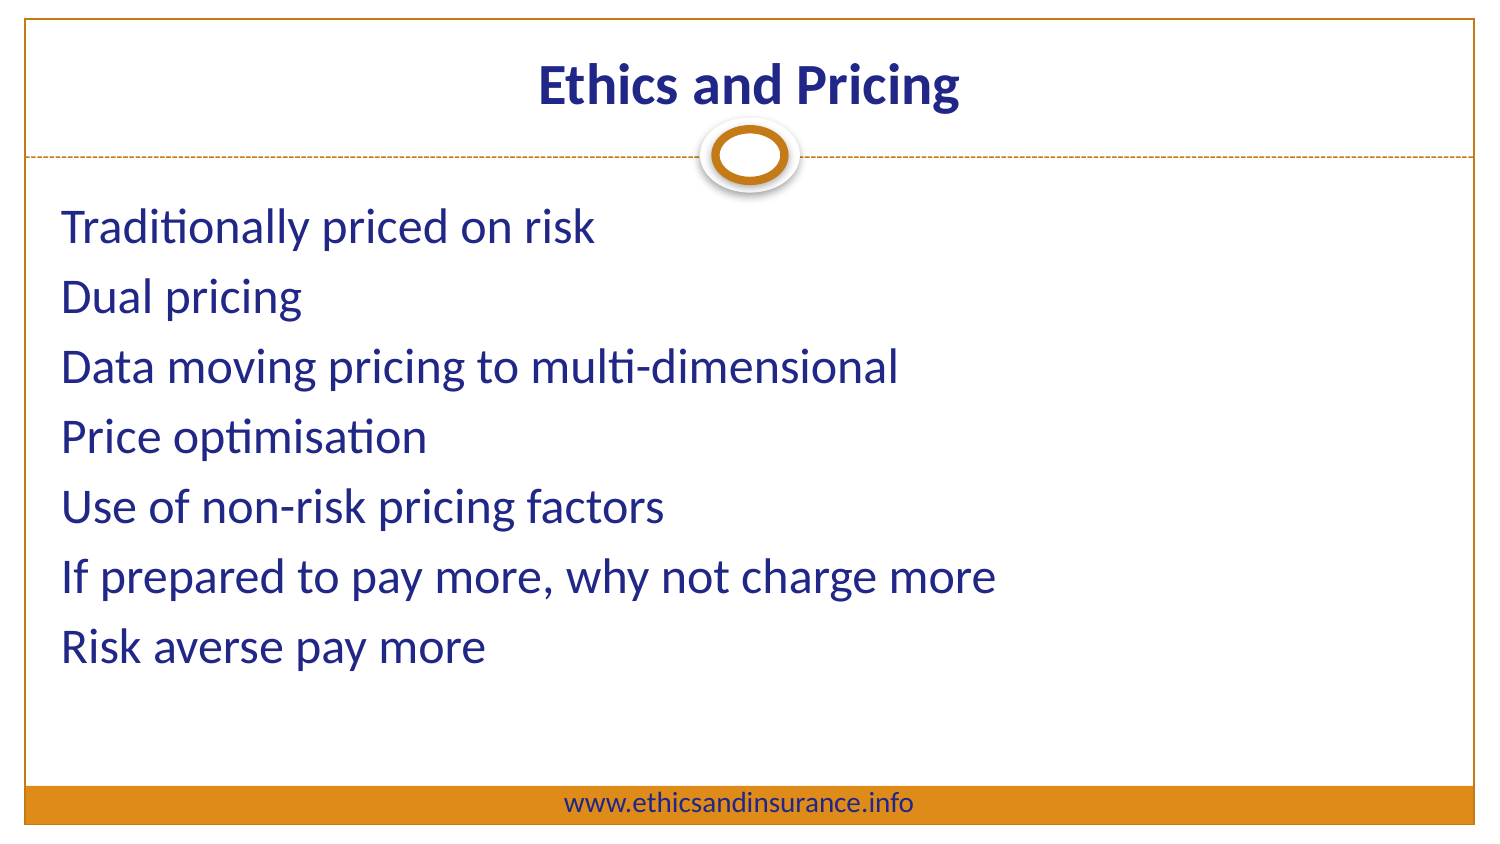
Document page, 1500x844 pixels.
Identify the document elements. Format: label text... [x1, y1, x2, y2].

text_box www.ethicsandinsurance.info [549, 776, 939, 826]
title Ethics and Pricing [49, 28, 1450, 122]
list Traditionally priced on risk Dual pricing Data moving pricing to multi-dimensional Price optimisation Use of non-risk pricing factors If prepared to pay more, why not charge more Risk averse pay more [49, 187, 1445, 751]
